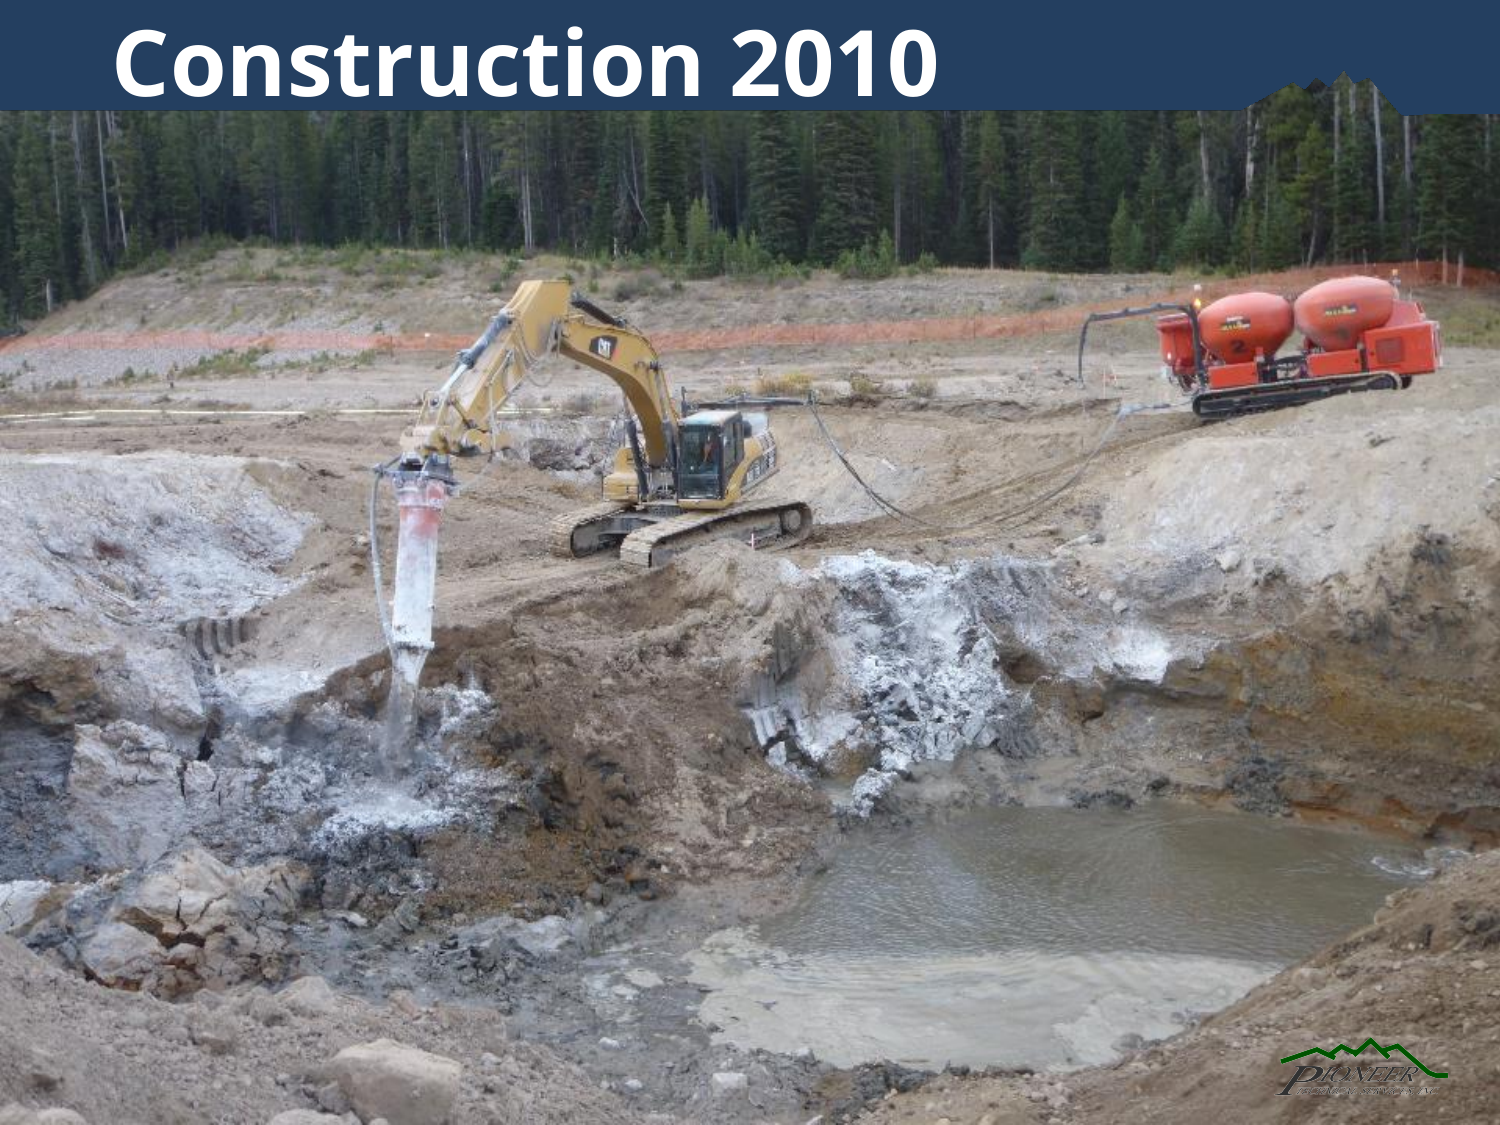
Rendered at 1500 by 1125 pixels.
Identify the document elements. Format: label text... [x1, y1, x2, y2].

picture [0, 0, 1500, 1125]
title Construction 2010 [96, 0, 1391, 176]
